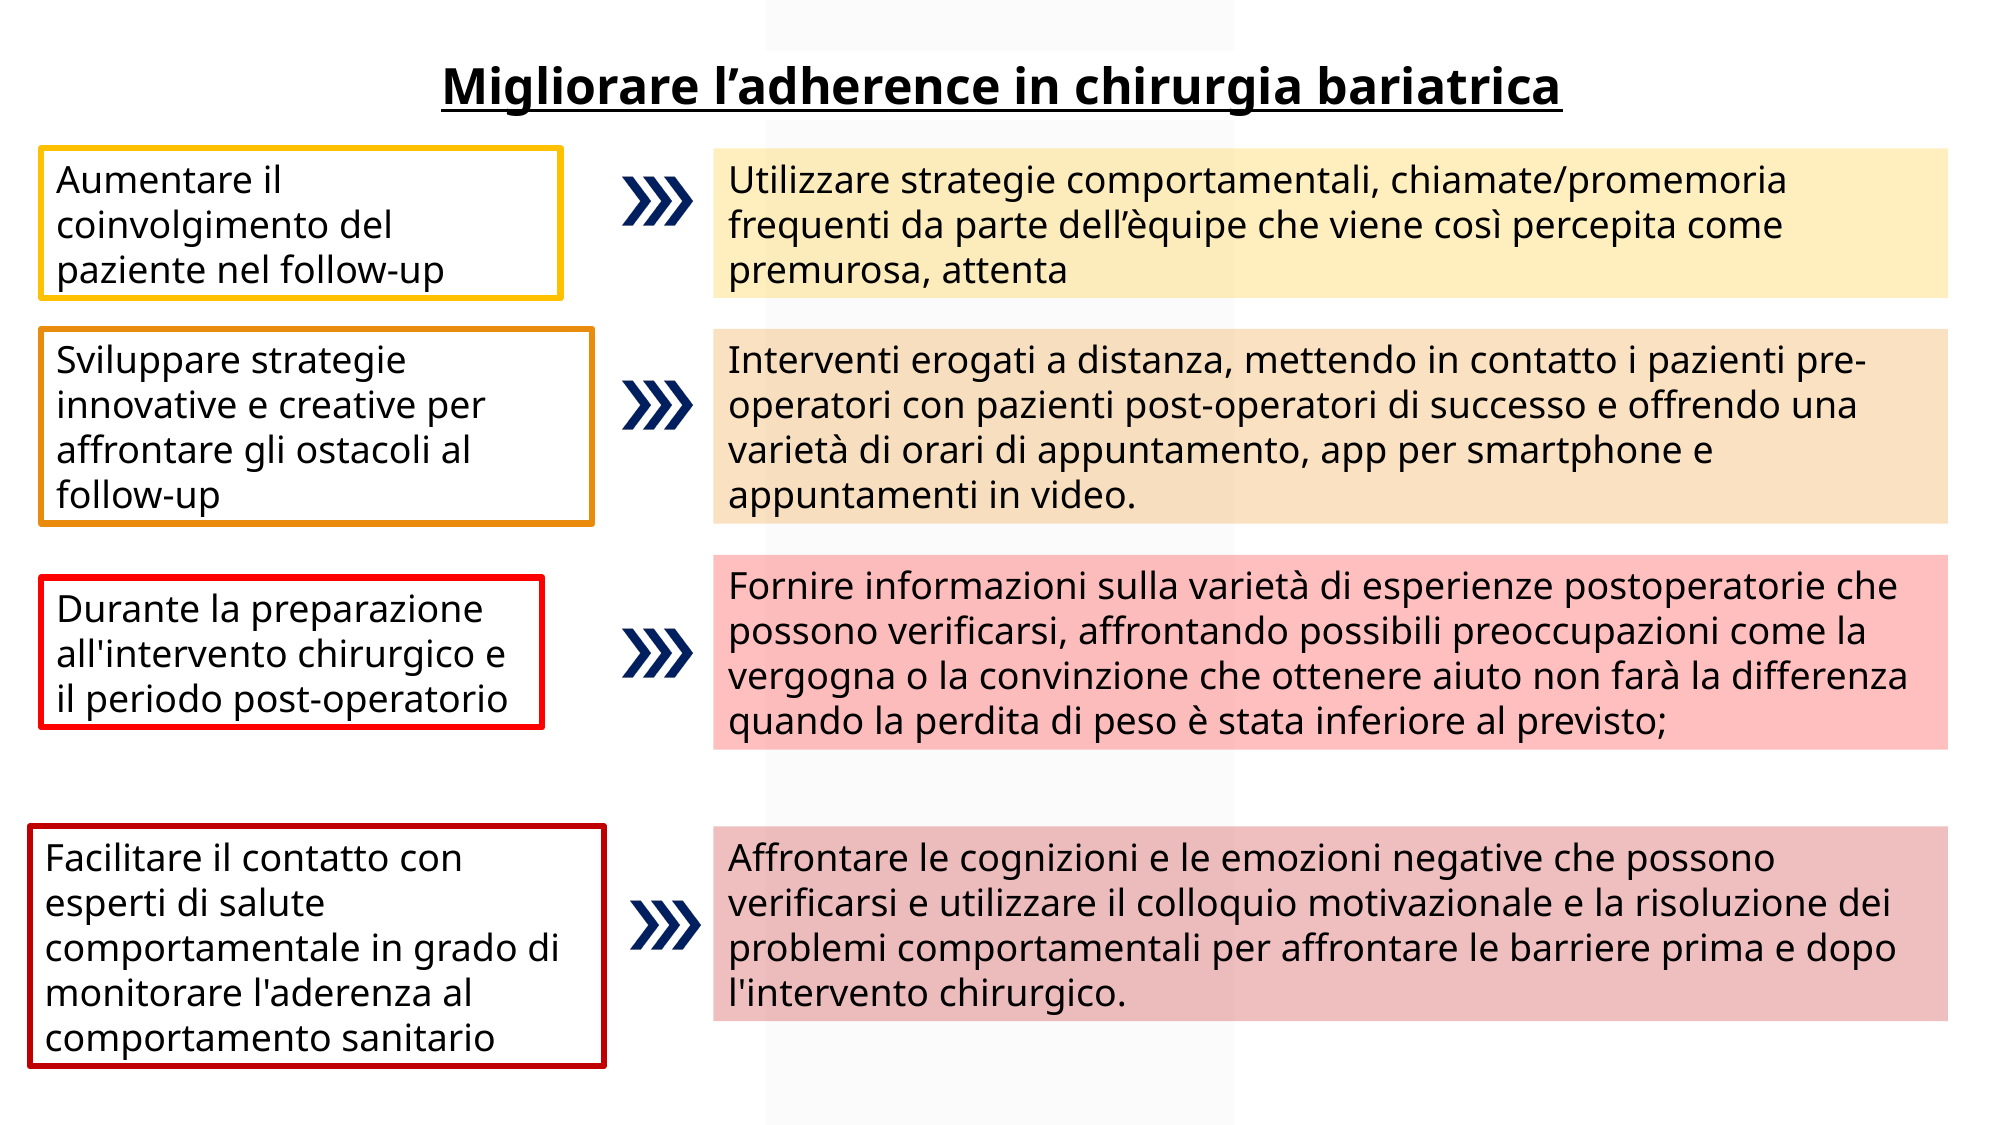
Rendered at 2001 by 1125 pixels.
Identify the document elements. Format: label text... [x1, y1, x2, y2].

text_box Migliorare l’adherence in chirurgia bariatrica [55, 47, 1948, 123]
text_box Facilitare il contatto con esperti di salute comportamentale in grado di monitorare l'aderenza al comportamento sanitario [29, 826, 604, 1067]
text_box Aumentare il coinvolgimento del paziente nel follow-up [41, 148, 561, 298]
picture [622, 882, 708, 967]
text_box Sviluppare strategie innovative e creative per affrontare gli ostacoli al follow-up [41, 328, 593, 524]
text_box Utilizzare strategie comportamentali, chiamate/promemoria frequenti da parte dell’èquipe che viene così percepita come premurosa, attenta [713, 148, 1948, 298]
text_box Fornire informazioni sulla varietà di esperienze postoperatorie che possono verificarsi, affrontando possibili preoccupazioni come la vergogna o la convinzione che ottenere aiuto non farà la differenza quando la perdita di peso è stata inferiore al previsto; [713, 554, 1948, 750]
text_box Durante la preparazione all'intervento chirurgico e il periodo post-operatorio [41, 577, 543, 728]
text_box Interventi erogati a distanza, mettendo in contatto i pazienti pre-operatori con pazienti post-operatori di successo e offrendo una varietà di orari di appuntamento, app per smartphone e appuntamenti in video. [713, 328, 1948, 524]
picture [614, 362, 699, 447]
picture [614, 611, 699, 696]
text_box Affrontare le cognizioni e le emozioni negative che possono verificarsi e utilizzare il colloquio motivazionale e la risoluzione dei problemi comportamentali per affrontare le barriere prima e dopo l'intervento chirurgico. [713, 826, 1948, 1022]
picture [614, 159, 699, 244]
